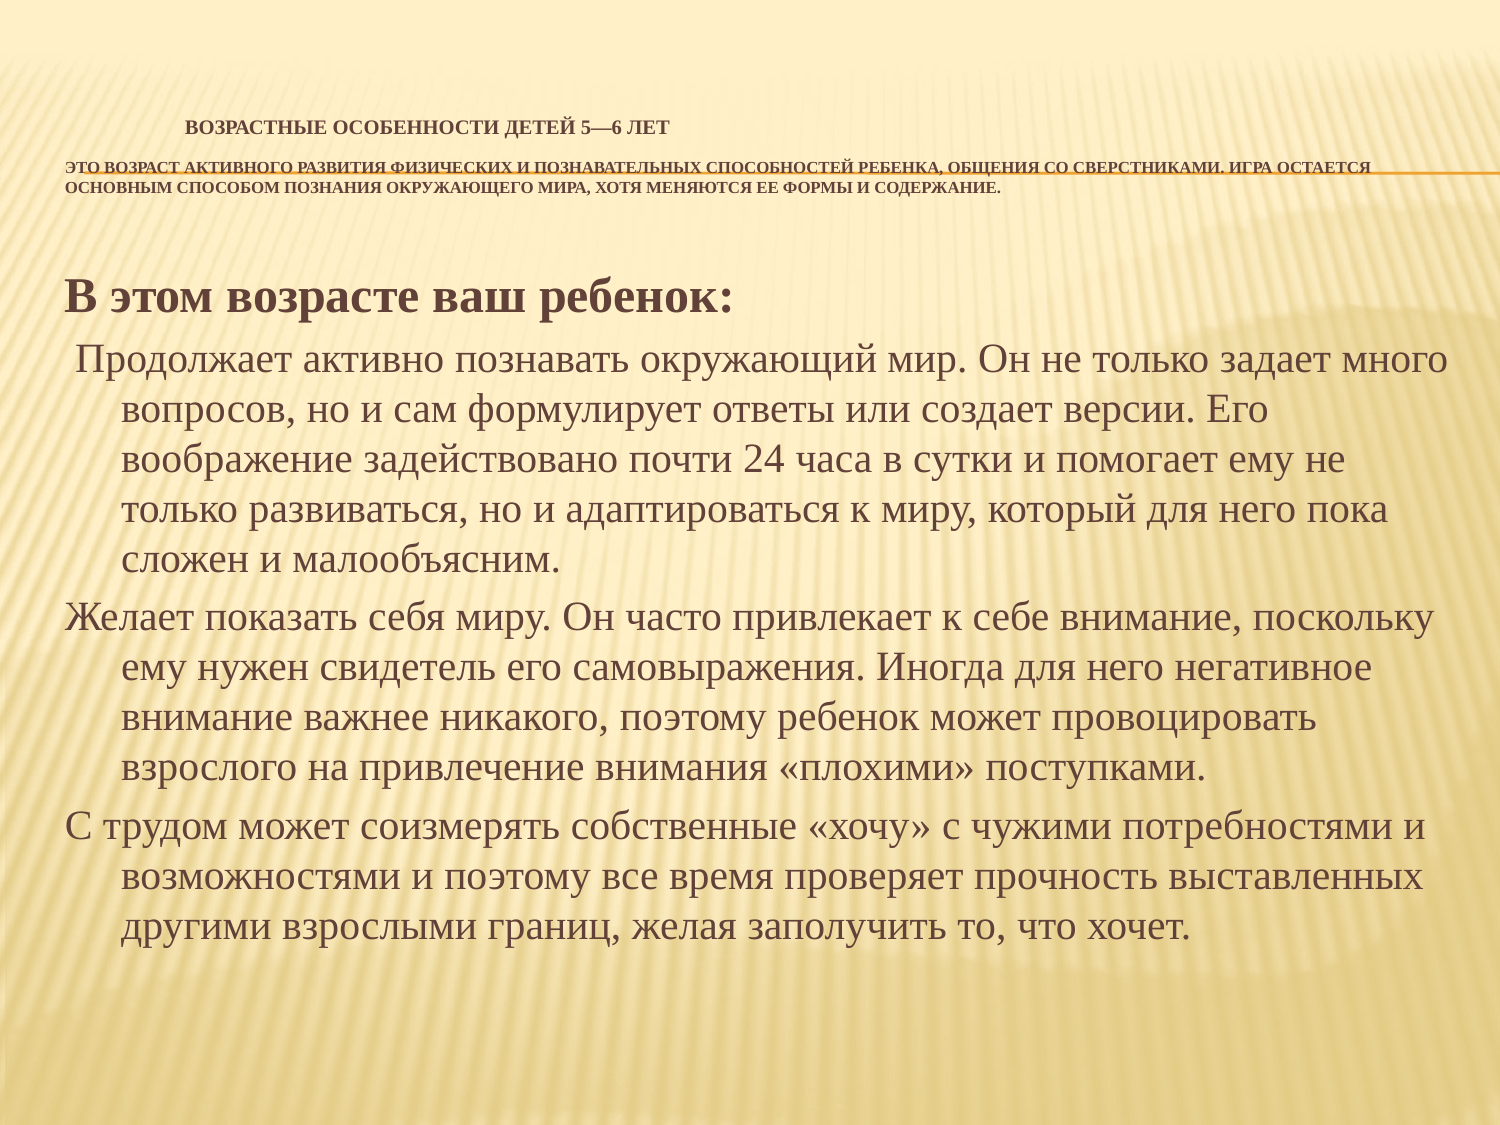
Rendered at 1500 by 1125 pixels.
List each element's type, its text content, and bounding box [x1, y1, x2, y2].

list В этом возрасте ваш ребенок: Продолжает активно познавать окружающий мир. Он не только задает много вопросов, но и сам формулирует ответы или создает версии. Его воображение задействовано почти 24 часа в сутки и помогает ему не только развиваться, но и адаптироваться к миру, который для него пока сложен и малообъясним. Желает показать себя миру. Он часто привлекает к себе внимание, поскольку ему нужен свидетель его самовыражения. Иногда для него негативное внимание важнее никакого, поэтому ребенок может провоцировать взрослого на привлечение внимания «плохими» поступками. С трудом может соизмерять собственные «хочу» с чужими потребностями и возможностями и поэтому все время проверяет прочность выставленных другими взрослыми границ, желая заполучить то, что хочет. [50, 254, 1475, 998]
title Возрастные особенности детей 5—6 лет Это возраст активного развития физических и познавательных способностей ребенка, общения со сверстниками. Игра остается основным способом познания окружающего мира, хотя меняются ее формы и содержание. [50, 105, 1475, 247]
